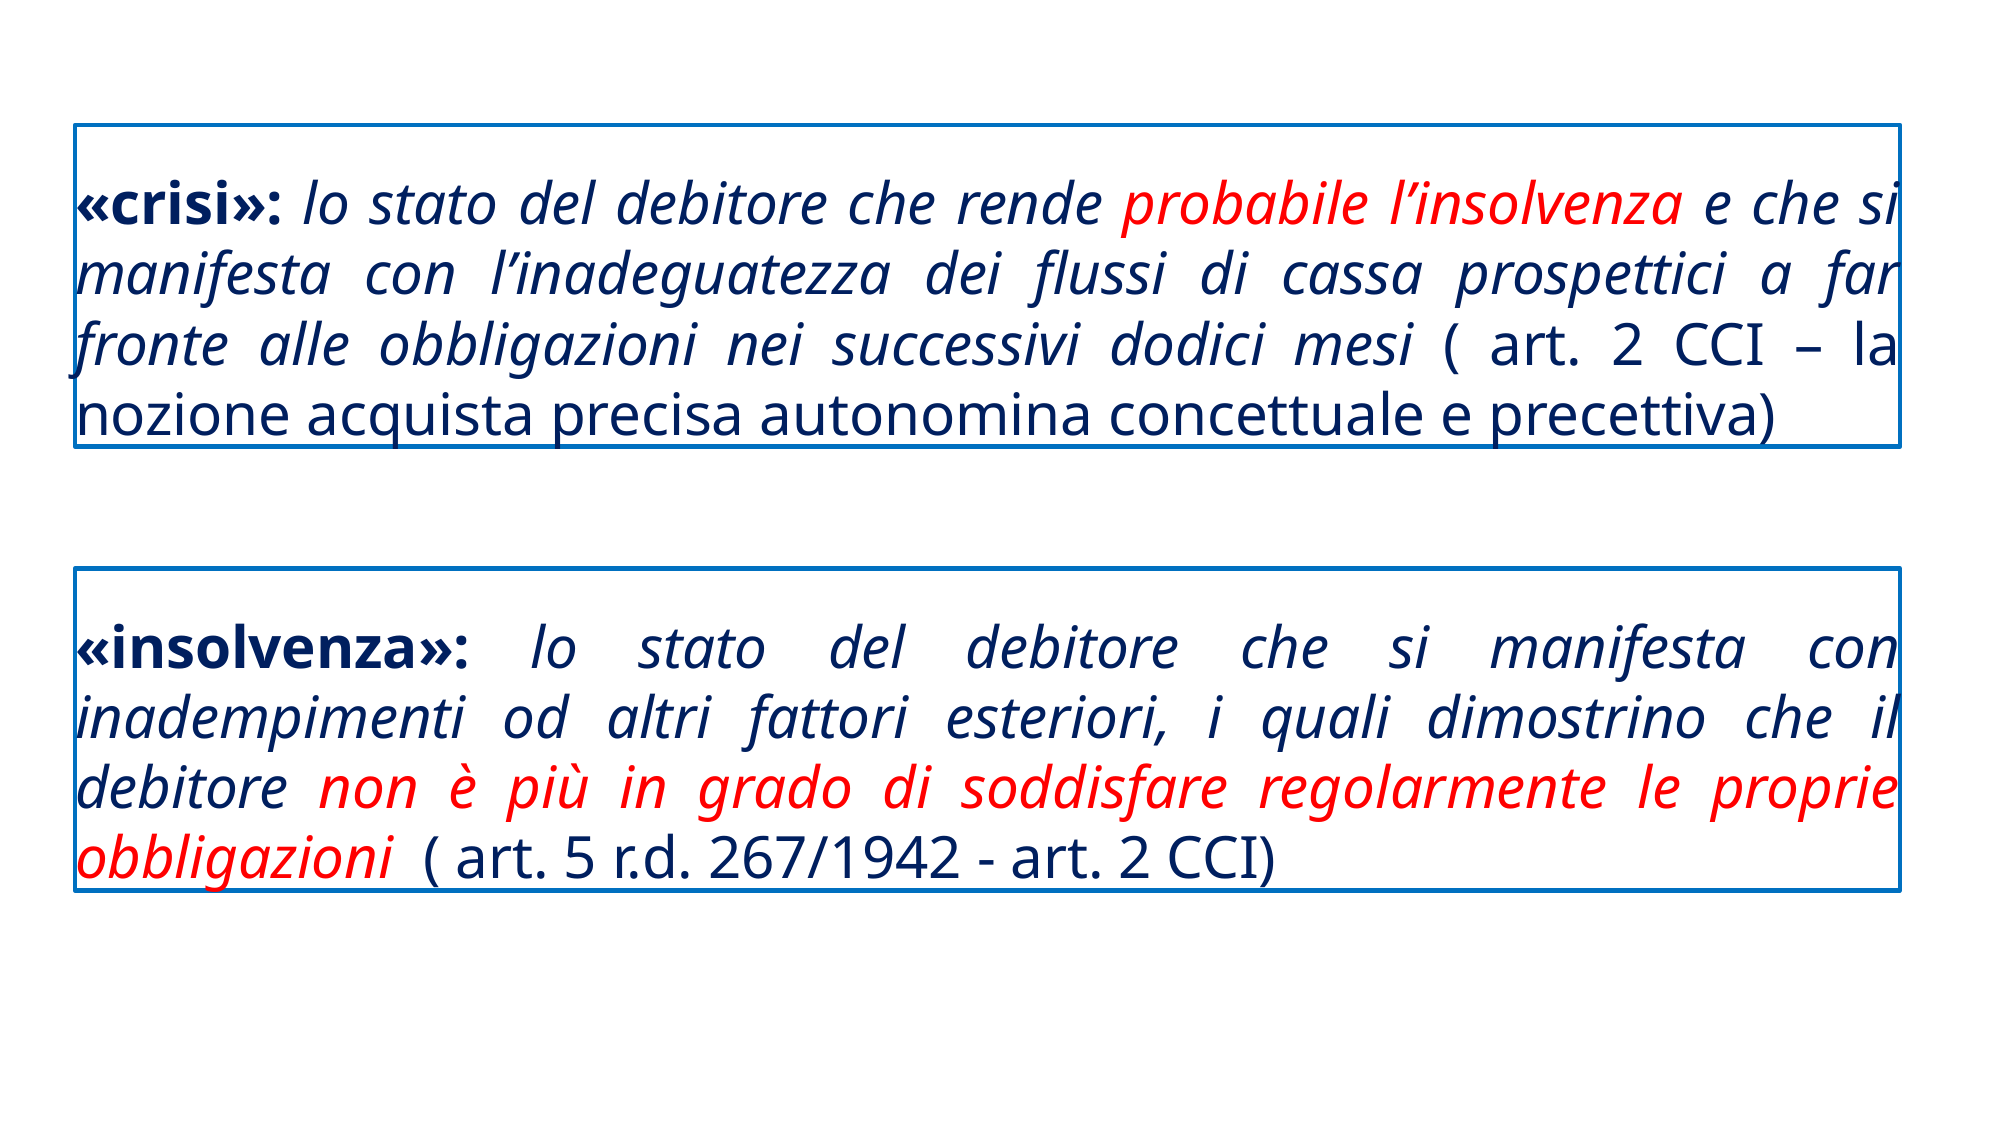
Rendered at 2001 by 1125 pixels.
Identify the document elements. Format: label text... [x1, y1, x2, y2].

text_box «crisi»: lo stato del debitore che rende probabile l’insolvenza e che si manifesta con l’inadeguatezza dei flussi di cassa prospettici a far fronte alle obbligazioni nei successivi dodici mesi ( art. 2 CCI – la nozione acquista precisa autonomina concettuale e precettiva) [75, 124, 1900, 447]
text_box «insolvenza»: lo stato del debitore che si manifesta con inadempimenti od altri fattori esteriori, i quali dimostrino che il debitore non è più in grado di soddisfare regolarmente le proprie obbligazioni ( art. 5 r.d. 267/1942 - art. 2 CCI) [75, 568, 1900, 891]
